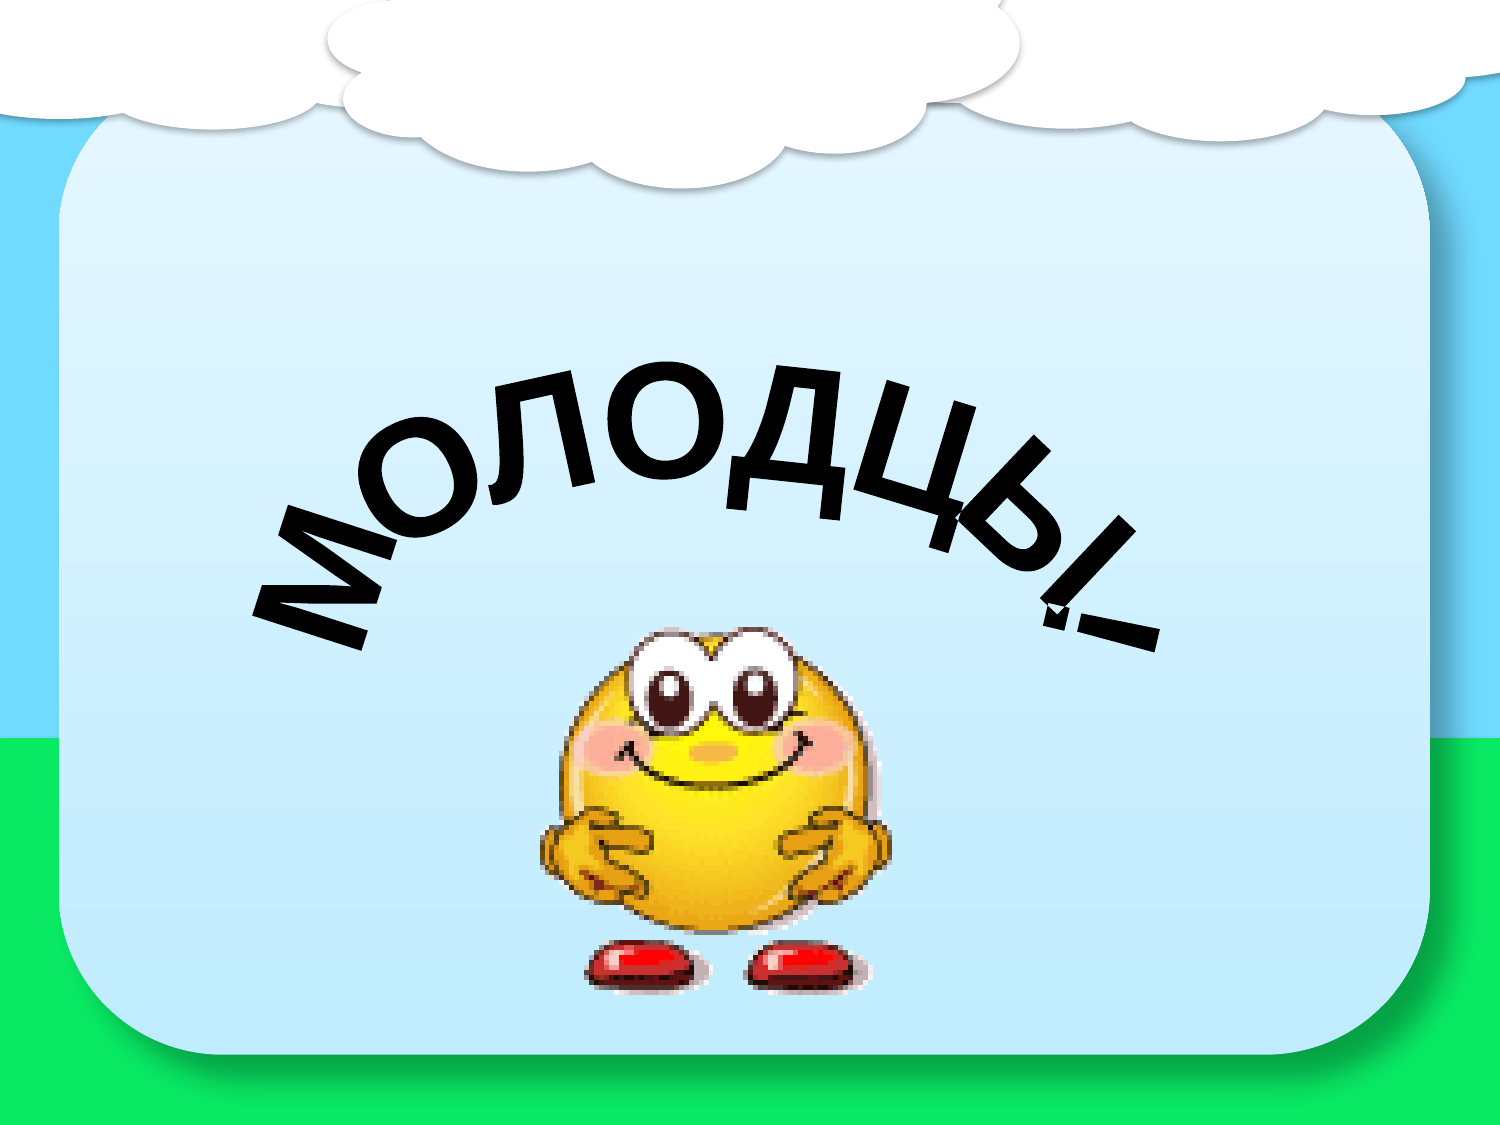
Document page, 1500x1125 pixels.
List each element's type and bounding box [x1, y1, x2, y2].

text_box [962, 0, 1500, 144]
text_box [57, 114, 1431, 1056]
text_box [0, 0, 371, 132]
text_box [0, 736, 1500, 1125]
text_box [325, 0, 1022, 191]
picture [386, 468, 1037, 995]
